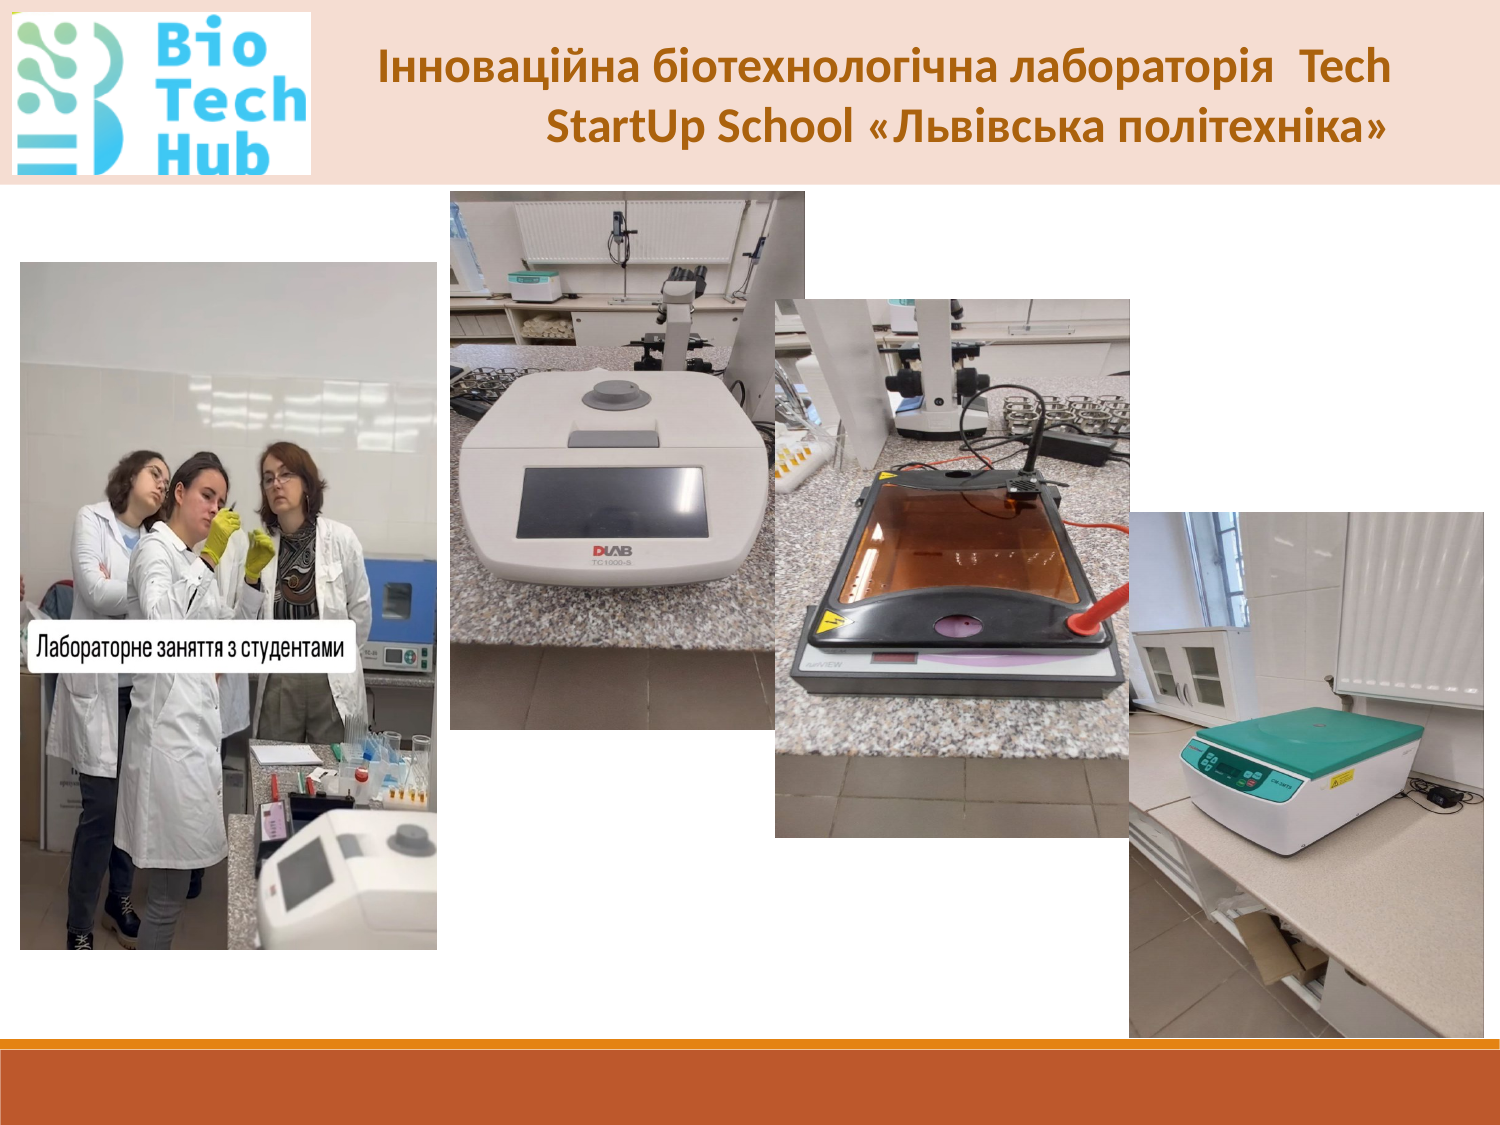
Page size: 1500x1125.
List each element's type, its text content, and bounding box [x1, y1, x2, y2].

text_box Інноваційна біотехнологічна лабораторія Tech StartUp School «Львівська політехніка» [0, 0, 1500, 185]
picture [11, 11, 312, 176]
picture [449, 190, 1485, 1038]
picture [20, 261, 438, 951]
